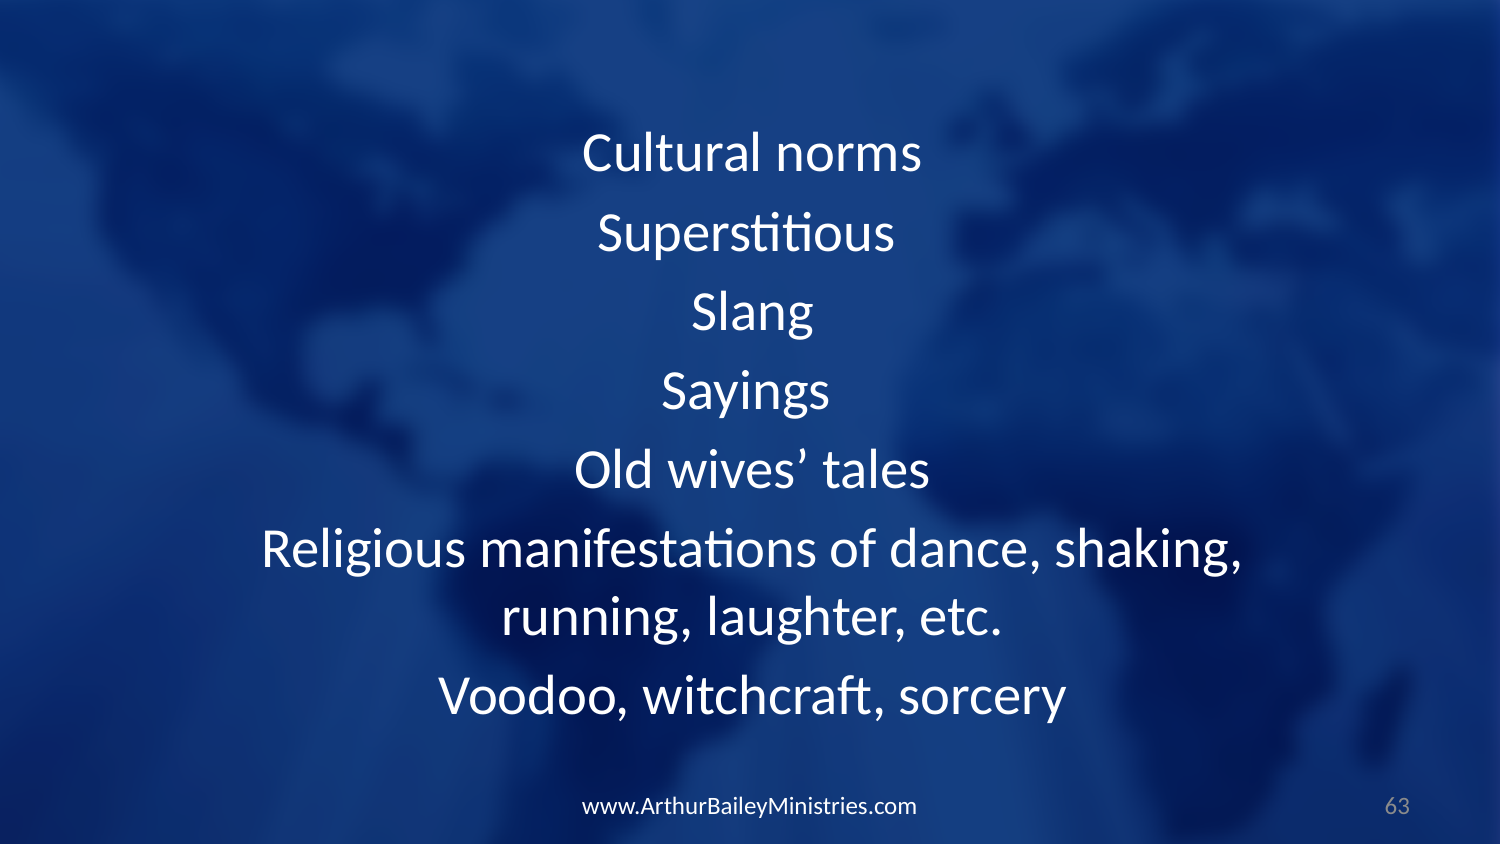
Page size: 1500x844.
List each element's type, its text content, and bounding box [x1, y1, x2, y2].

slide_number 63 [1074, 782, 1425, 827]
footer www.ArthurBaileyMinistries.com [512, 782, 988, 827]
picture [0, 0, 1500, 844]
list Cultural norms Superstitious Slang Sayings Old wives’ tales Religious manifestations of dance, shaking, running, laughter, etc. Voodoo, witchcraft, sorcery [151, 107, 1355, 741]
